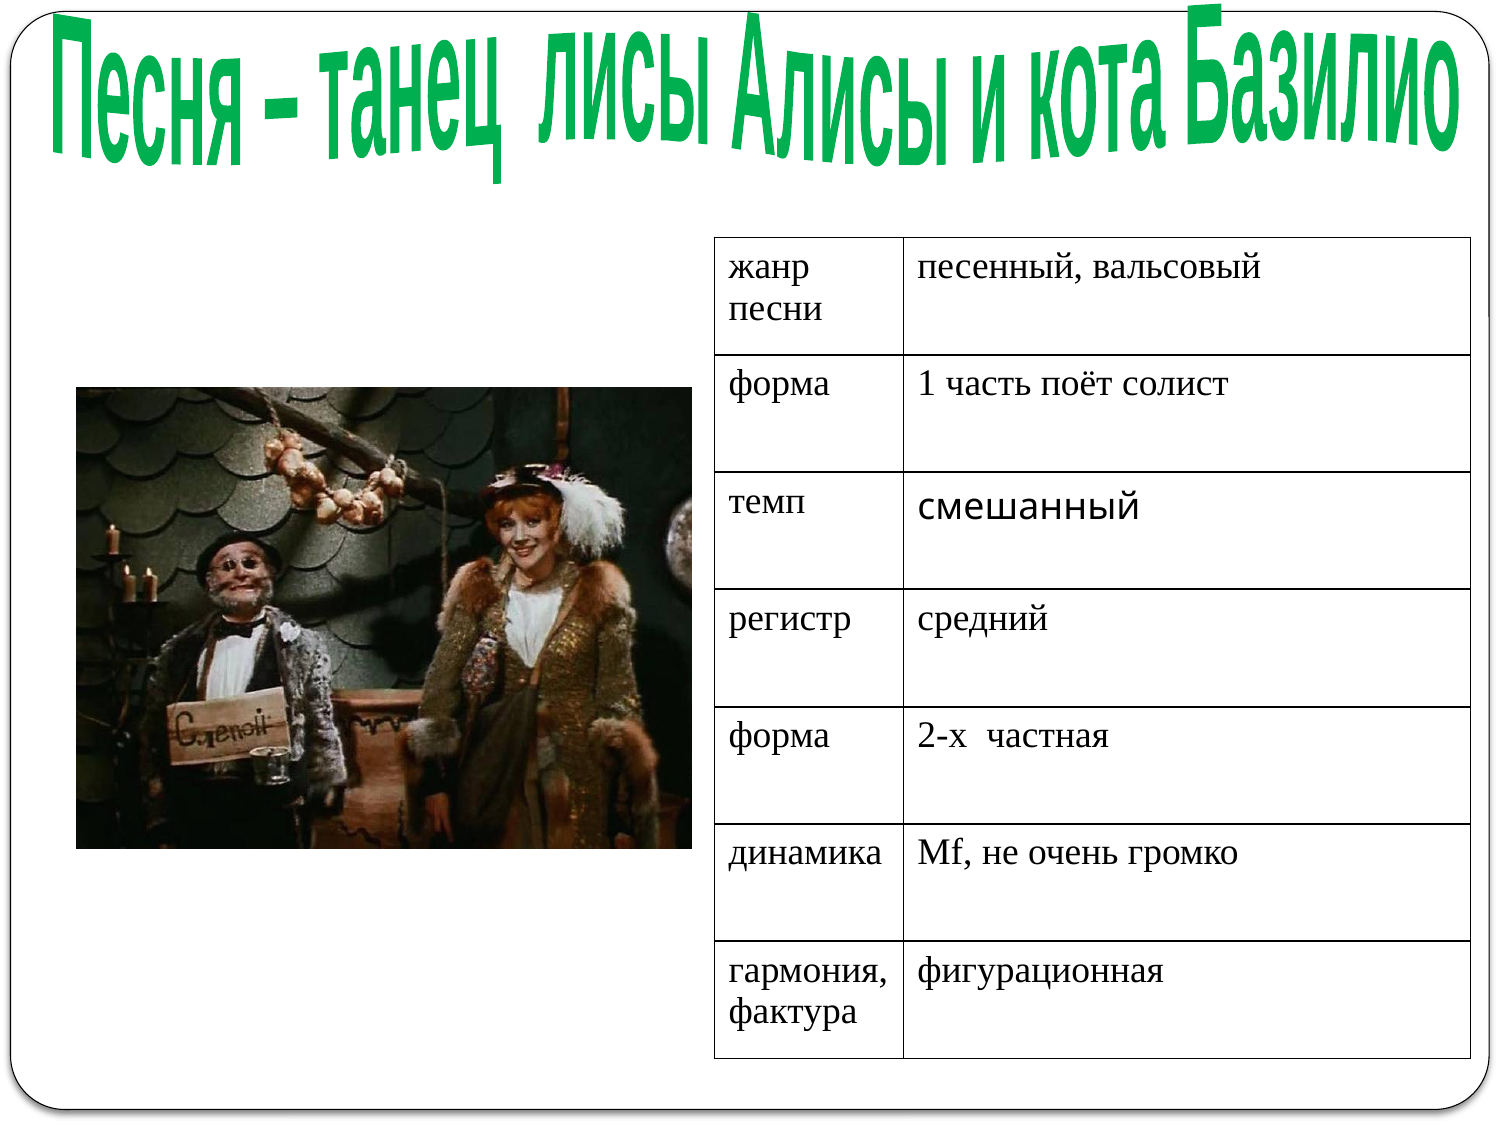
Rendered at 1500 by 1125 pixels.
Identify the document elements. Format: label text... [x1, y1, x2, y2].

table_cell 1 часть поёт солист [904, 356, 1470, 471]
table_header песенный, вальсовый [904, 238, 1470, 354]
title [130, 36, 1406, 224]
table_header жанр песни [715, 238, 903, 354]
table_cell 2-х частная [904, 708, 1470, 823]
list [76, 387, 692, 850]
table_cell регистр [715, 590, 903, 706]
table_cell темп [715, 473, 903, 588]
table_cell динамика [715, 825, 903, 940]
table_cell фигурационная [904, 942, 1470, 1058]
table_cell гармония, фактура [715, 942, 903, 1058]
table_cell средний [904, 590, 1470, 706]
table_cell Mf, не очень громко [904, 825, 1470, 940]
table_cell смешанный [904, 473, 1470, 588]
table_cell форма [715, 356, 903, 471]
table_cell форма [715, 708, 903, 823]
